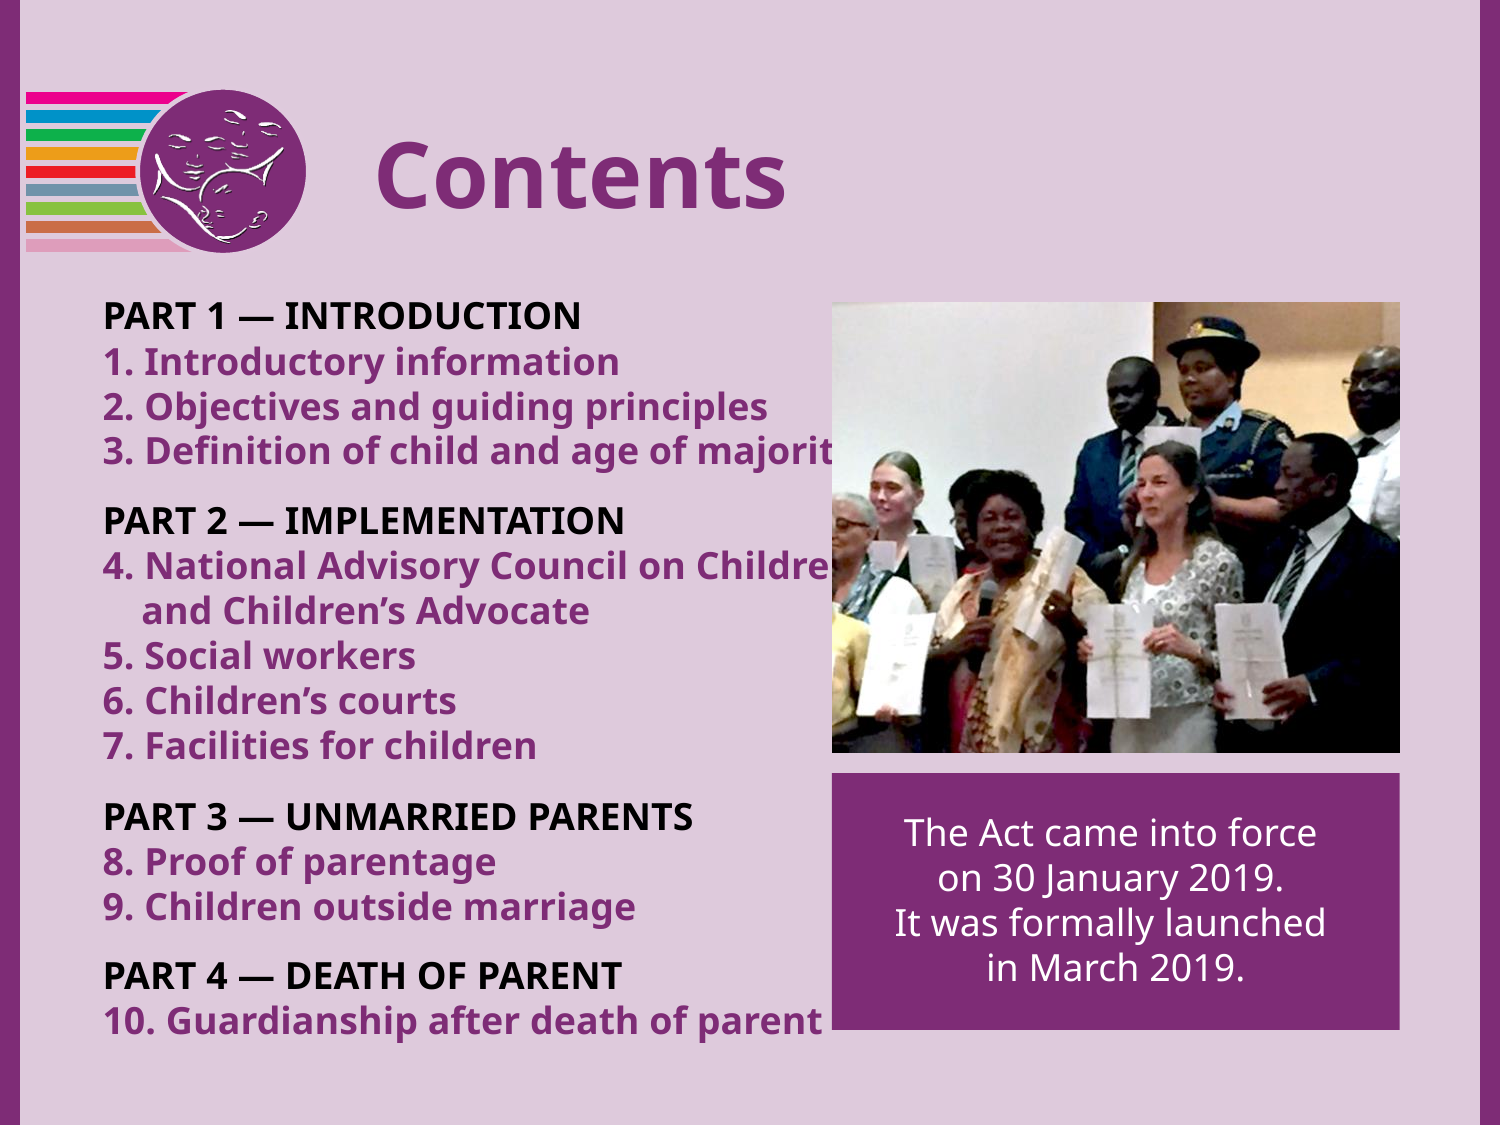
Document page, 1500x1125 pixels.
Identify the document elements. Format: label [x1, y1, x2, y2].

text_box [9, 0, 1491, 1125]
